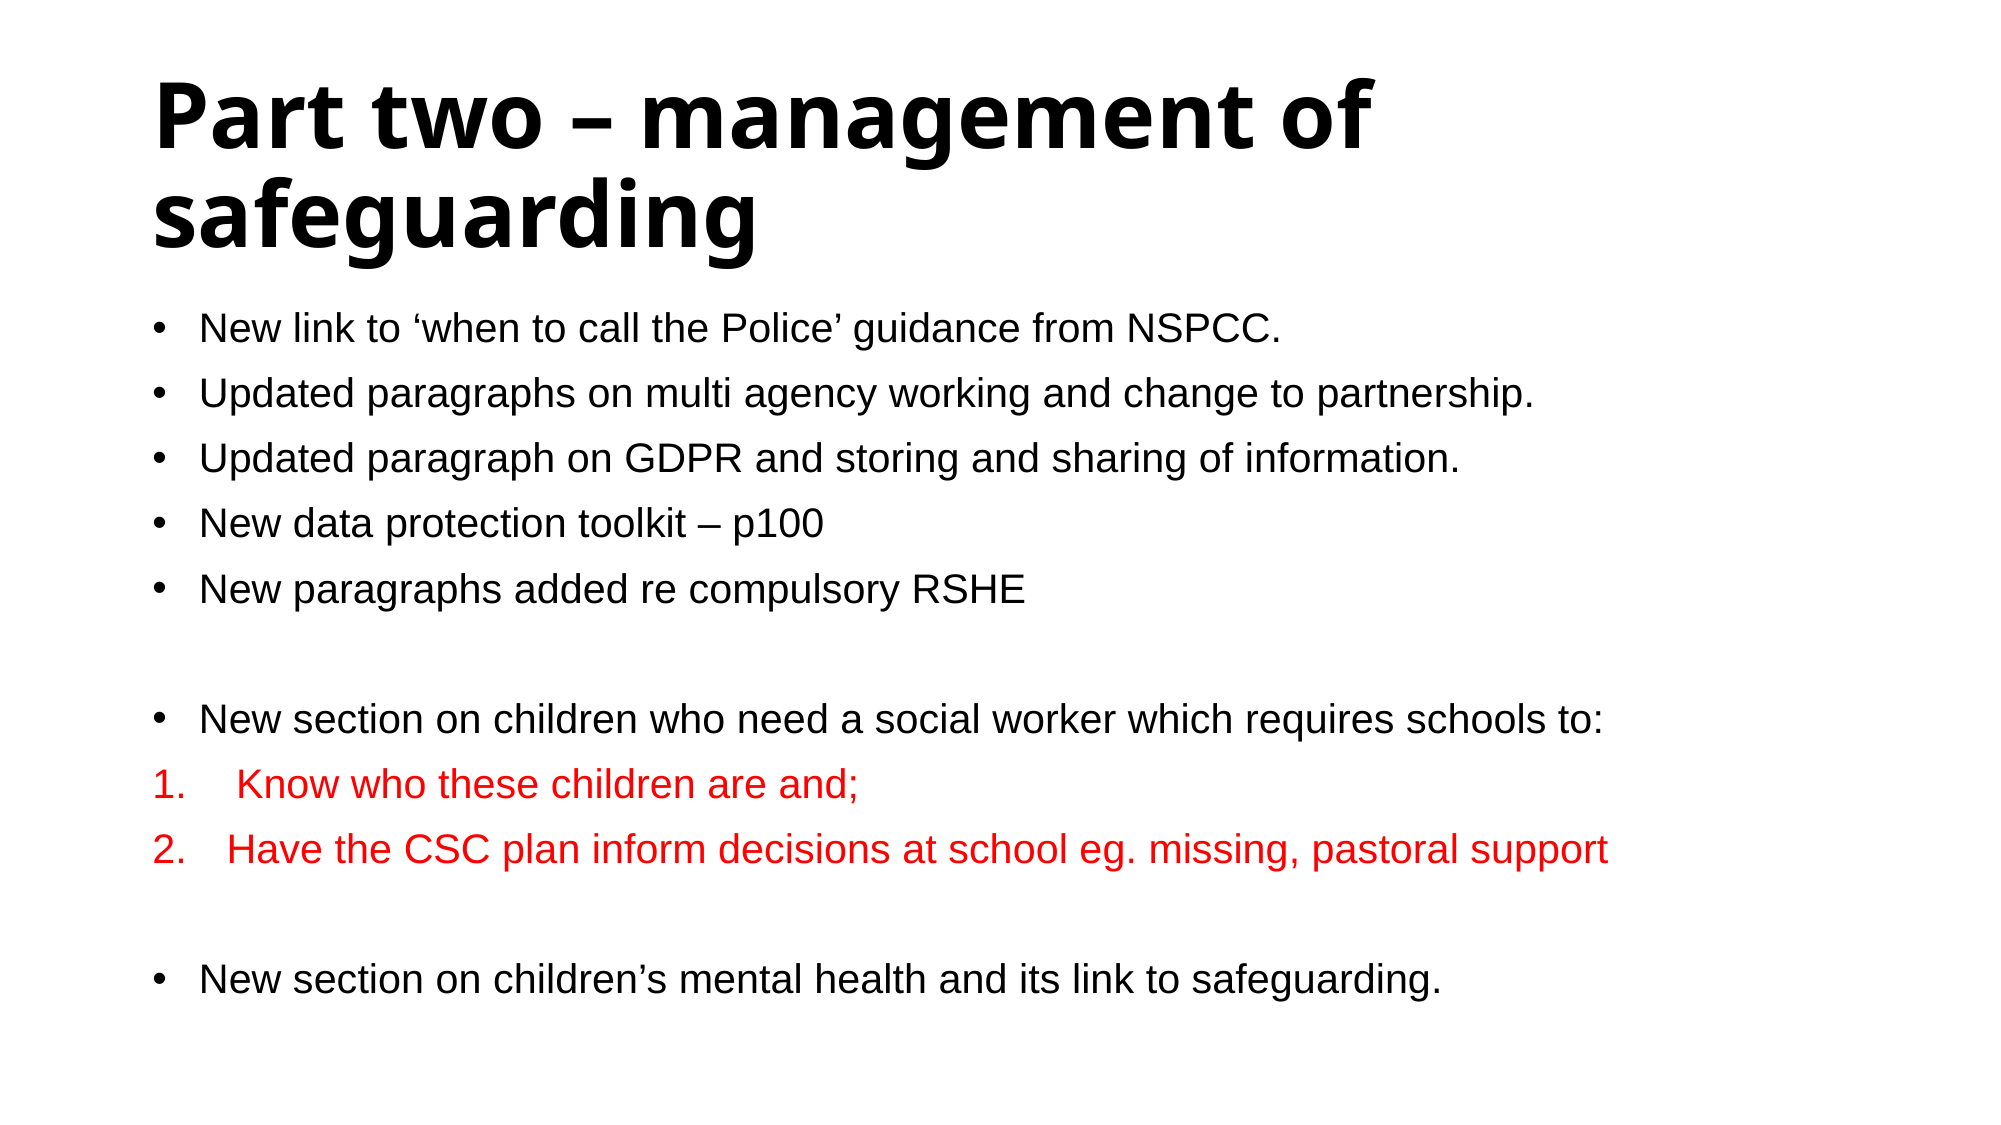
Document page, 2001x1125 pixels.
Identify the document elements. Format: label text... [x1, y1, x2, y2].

list New link to ‘when to call the Police’ guidance from NSPCC. Updated paragraphs on multi agency working and change to partnership. Updated paragraph on GDPR and storing and sharing of information. New data protection toolkit – p100 New paragraphs added re compulsory RSHE New section on children who need a social worker which requires schools to: Know who these children are and; Have the CSC plan inform decisions at school eg. missing, pastoral support New section on children’s mental health and its link to safeguarding. [137, 299, 1863, 1014]
title Part two – management of safeguarding [137, 59, 1863, 278]
